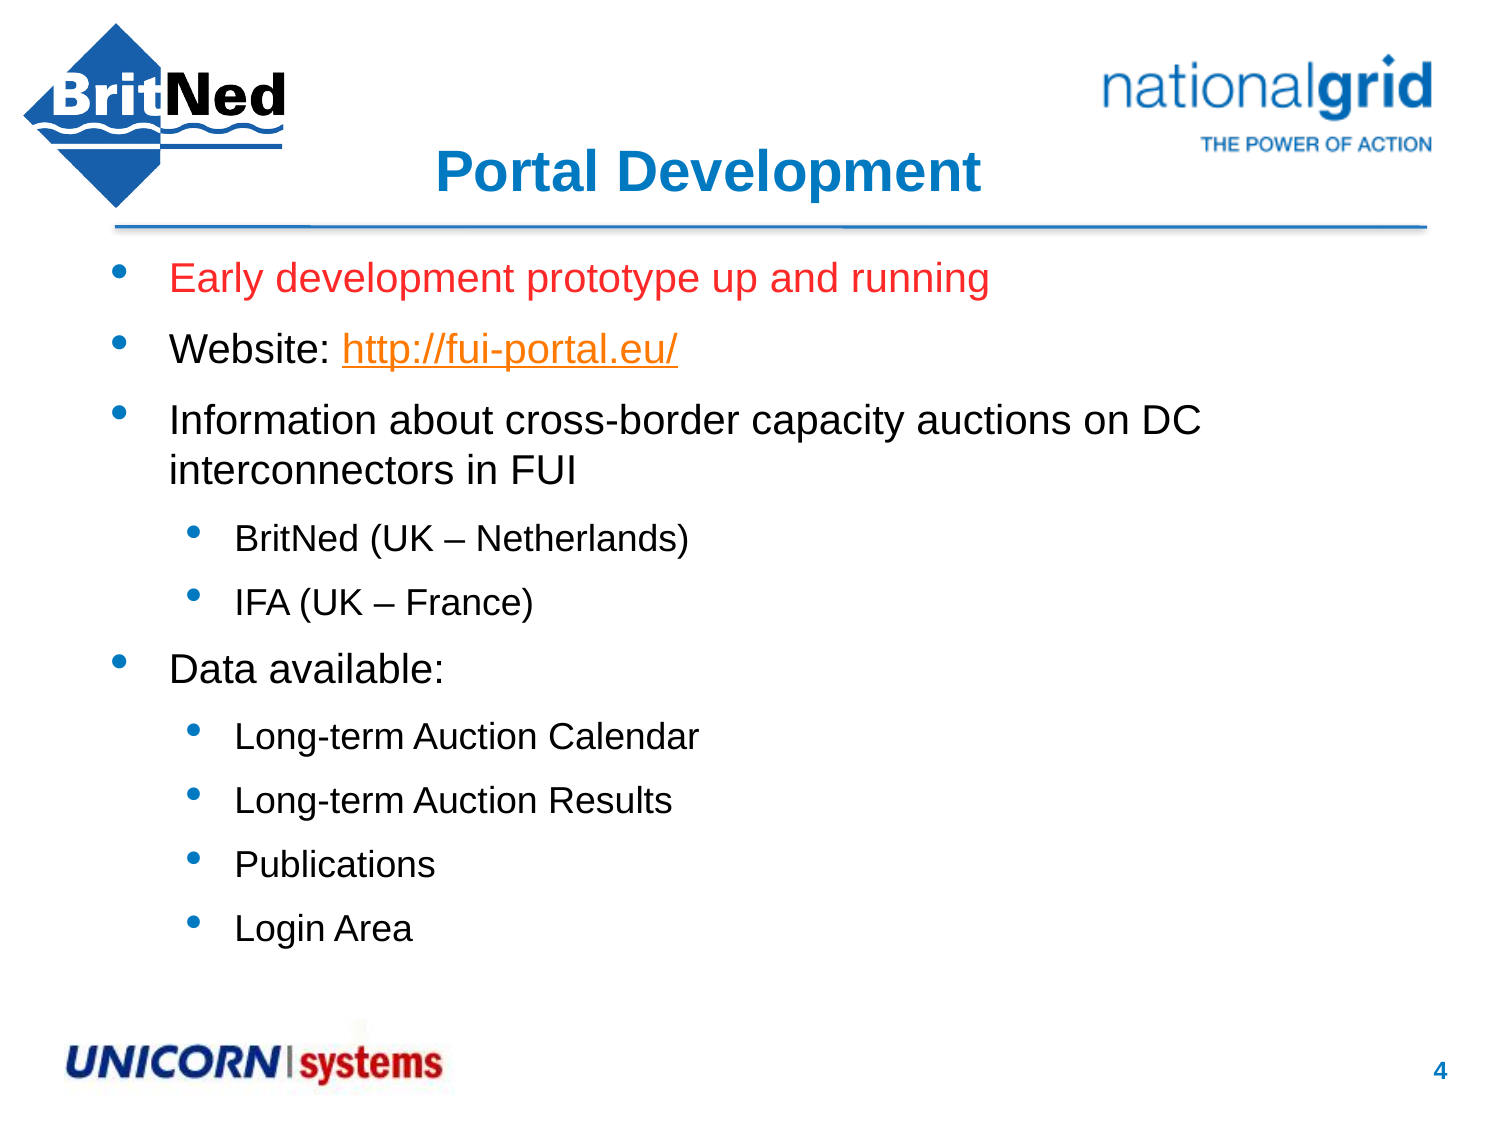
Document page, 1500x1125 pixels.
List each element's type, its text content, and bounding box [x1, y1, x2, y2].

list Early development prototype up and running Website: http://fui-portal.eu/ Information about cross-border capacity auctions on DC interconnectors in FUI BritNed (UK – Netherlands) IFA (UK – France) Data available: Long-term Auction Calendar Long-term Auction Results Publications Login Area [97, 243, 1425, 1007]
picture [64, 1019, 455, 1106]
text_box 4 [1112, 1046, 1463, 1107]
picture [1069, 34, 1459, 175]
title Portal Development [277, 124, 1141, 211]
picture [23, 23, 302, 208]
